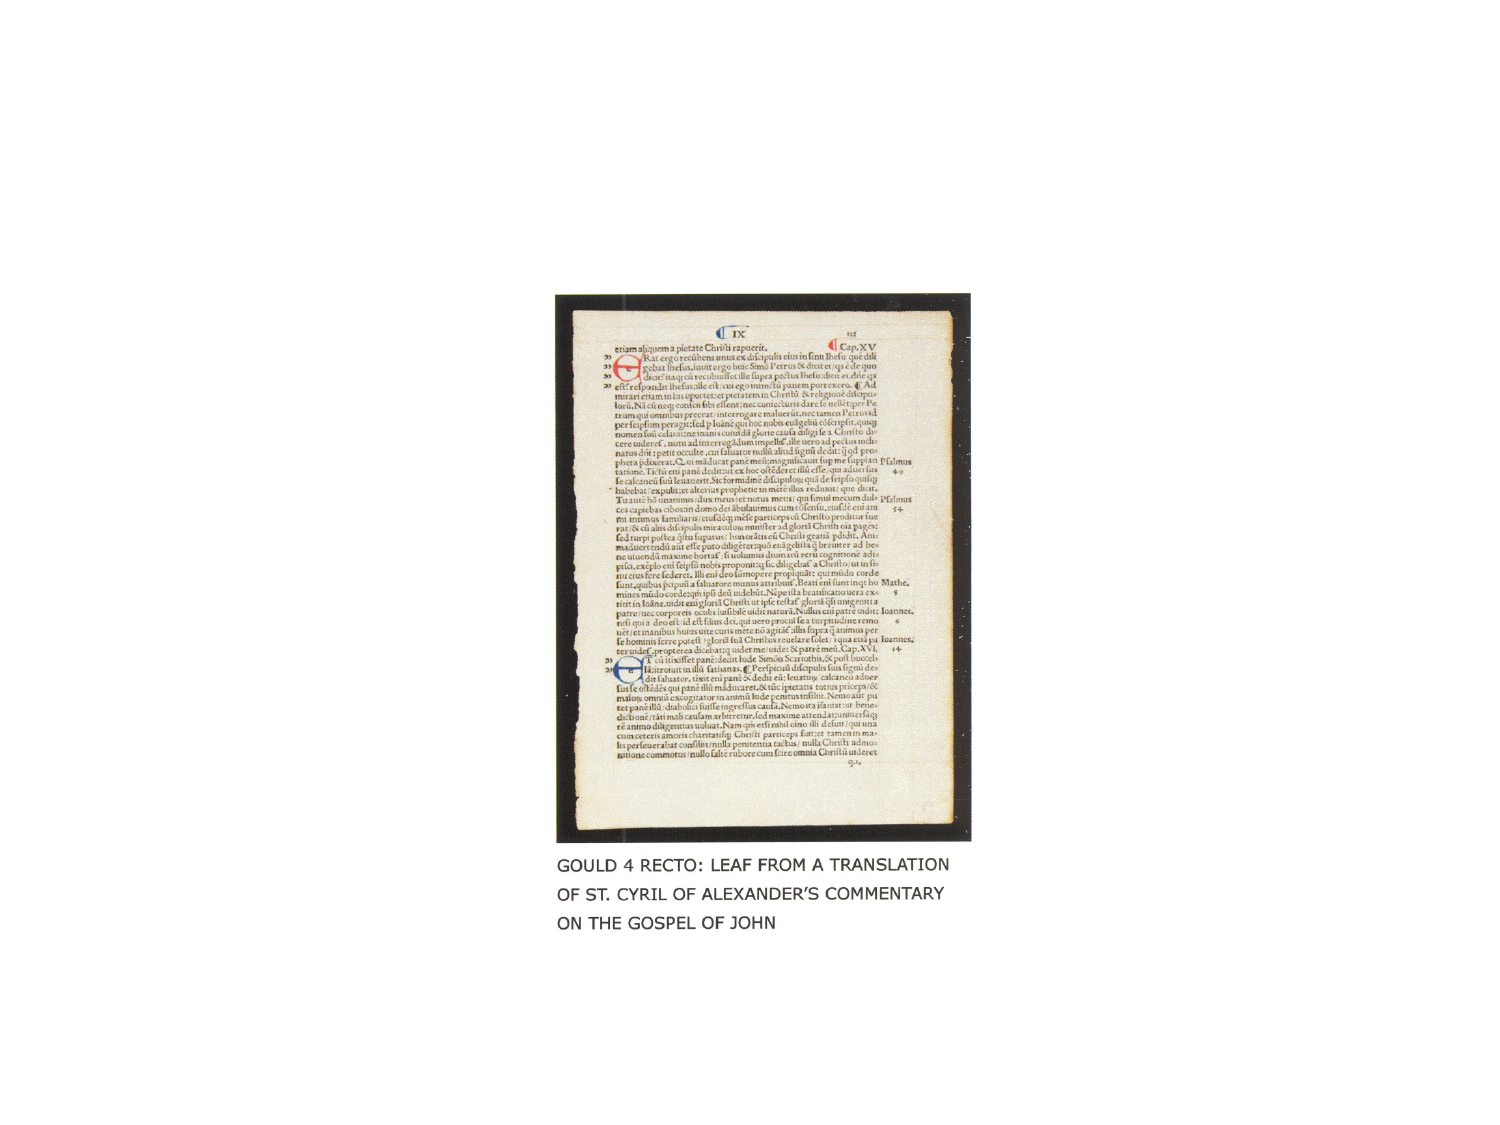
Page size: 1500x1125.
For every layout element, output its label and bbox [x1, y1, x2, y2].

picture [538, 274, 979, 947]
